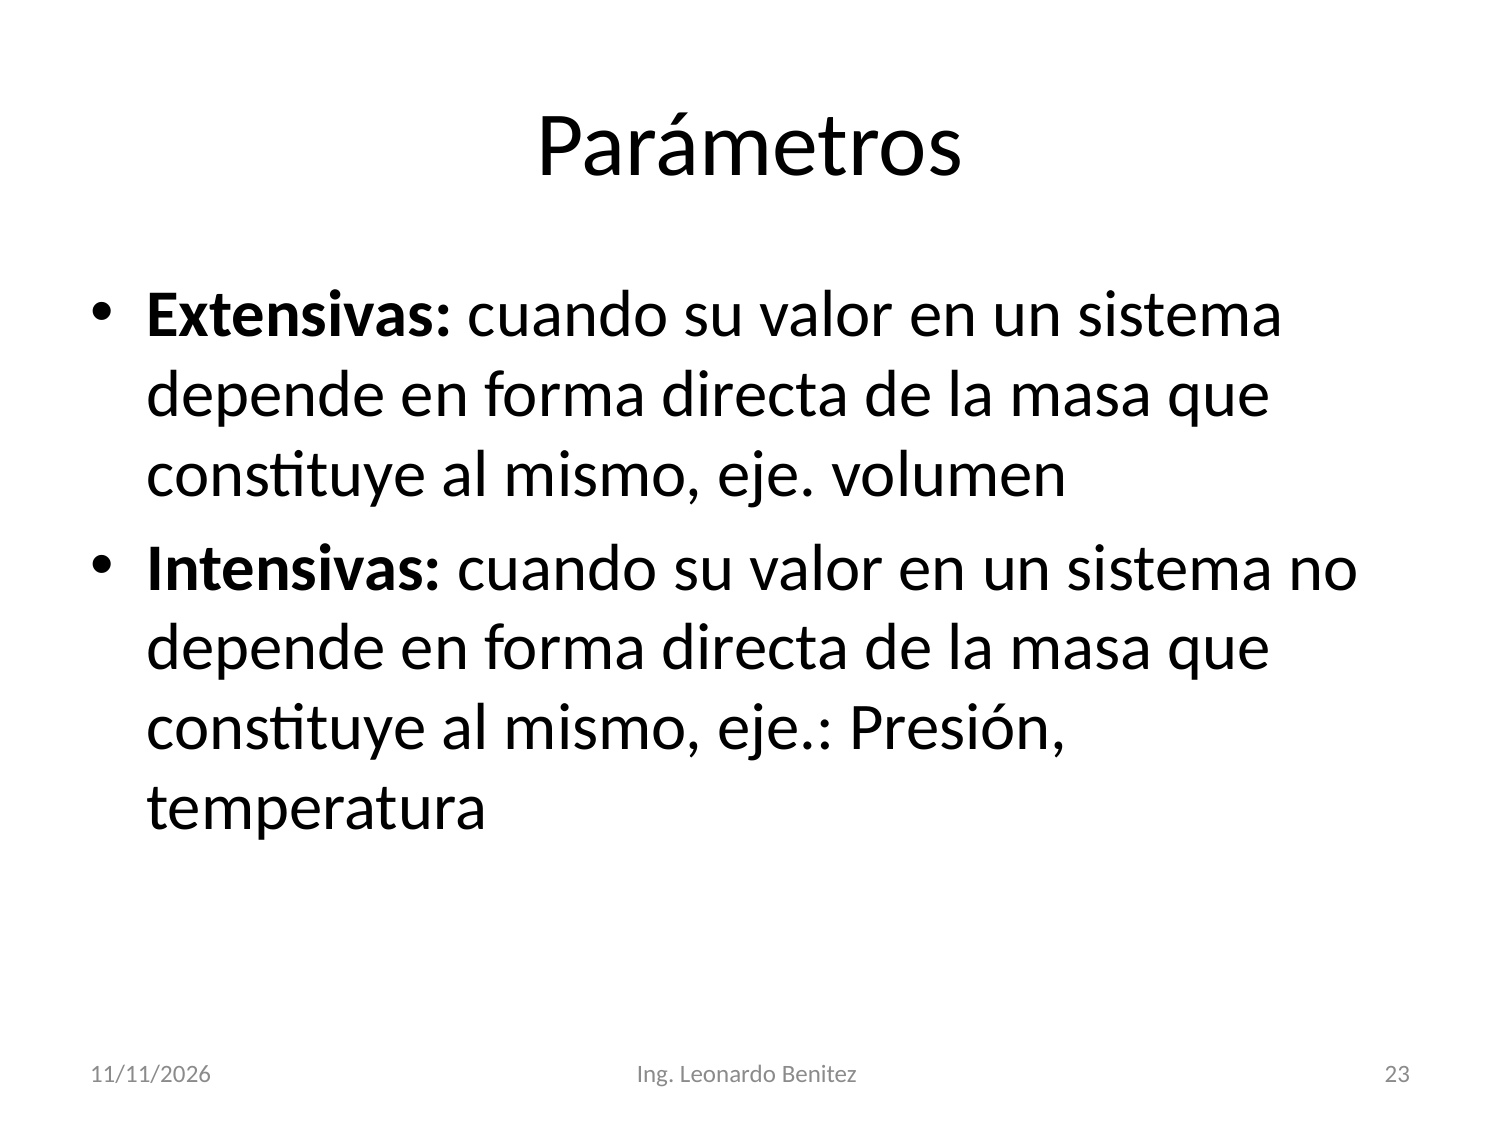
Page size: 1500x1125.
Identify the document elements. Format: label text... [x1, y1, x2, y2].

footer Ing. Leonardo Benitez [512, 1042, 988, 1103]
title Parámetros [75, 45, 1425, 233]
list Extensivas: cuando su valor en un sistema depende en forma directa de la masa que constituye al mismo, eje. volumen Intensivas: cuando su valor en un sistema no depende en forma directa de la masa que constituye al mismo, eje.: Presión, temperatura [75, 262, 1425, 1005]
slide_number 23 [1074, 1042, 1425, 1103]
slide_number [75, 1042, 425, 1103]
